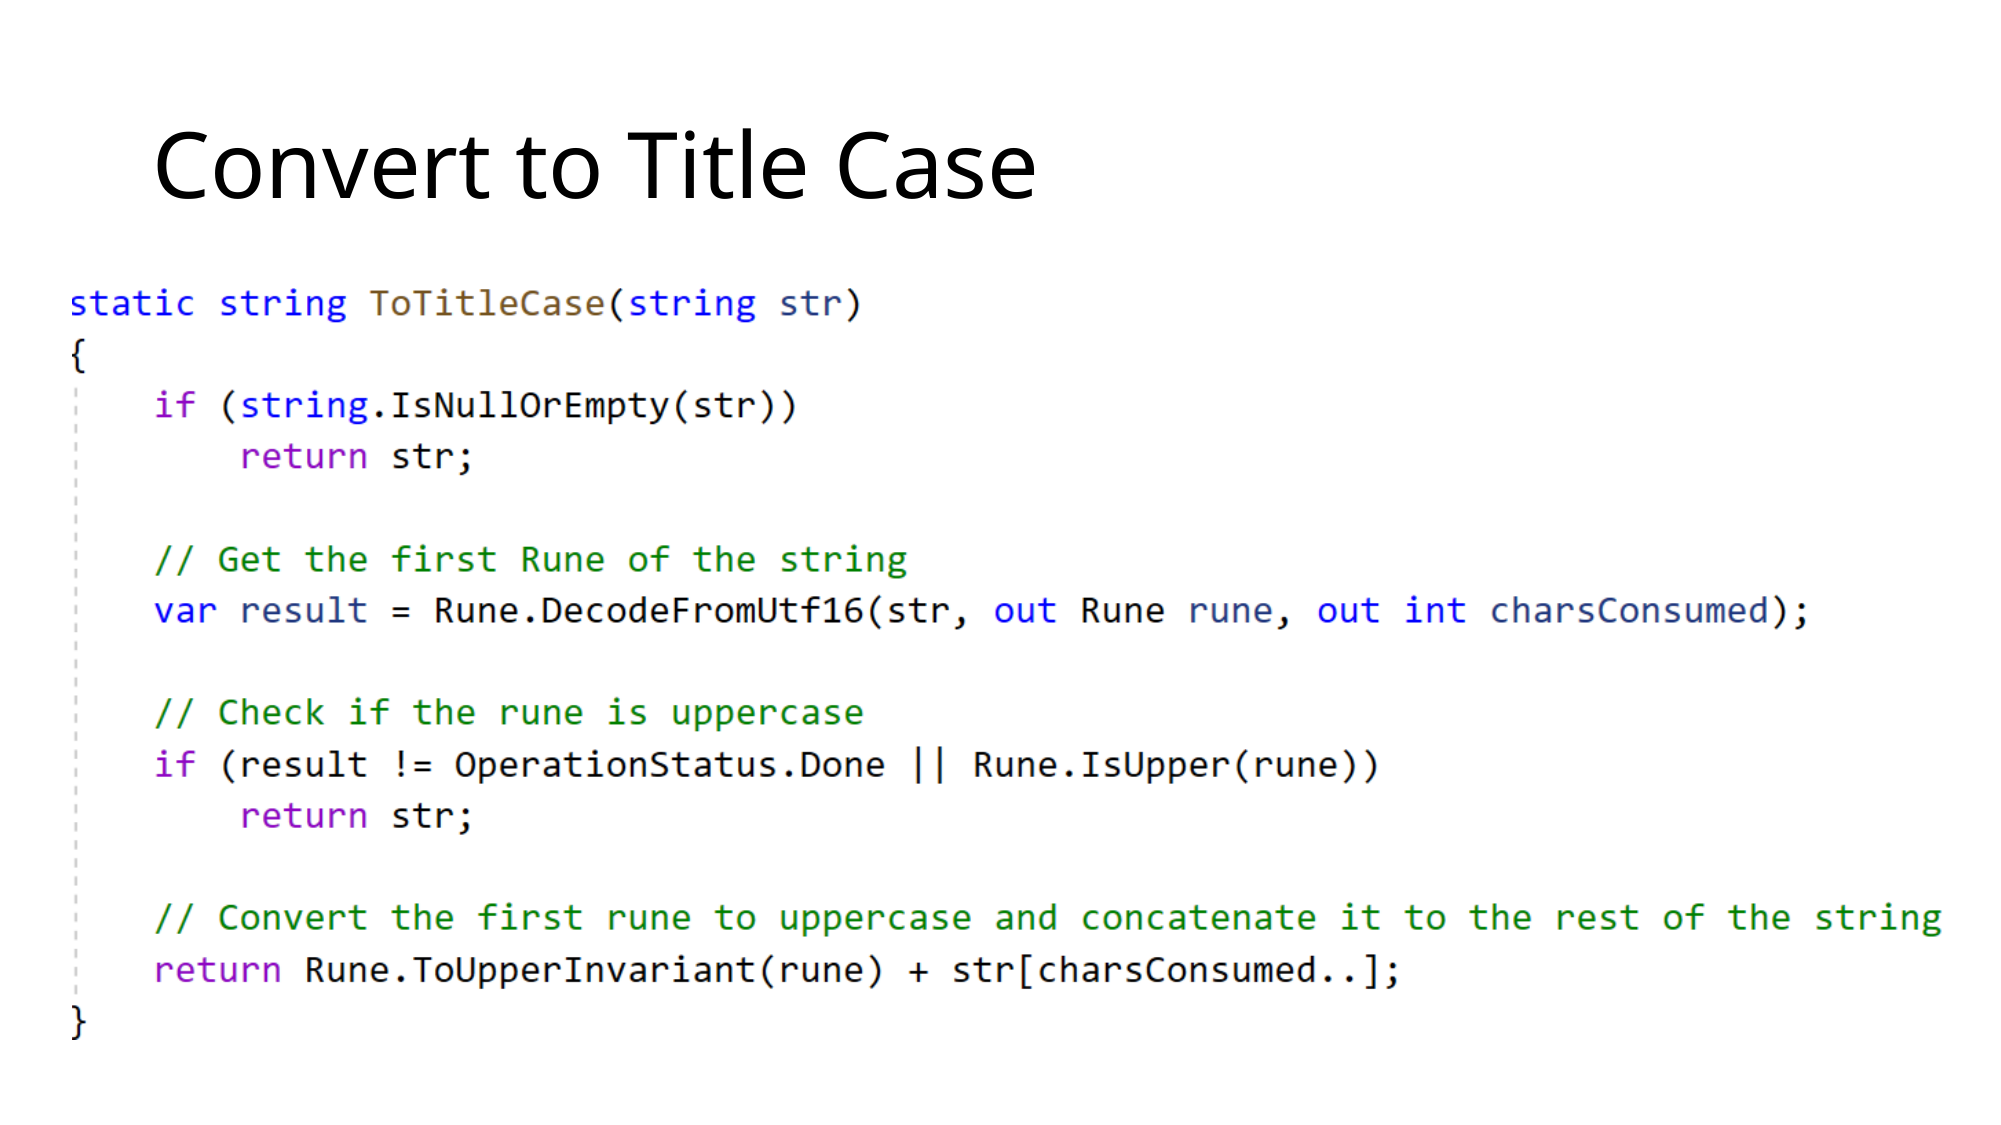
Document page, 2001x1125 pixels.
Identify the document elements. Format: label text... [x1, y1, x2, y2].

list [72, 288, 1943, 1040]
title Convert to Title Case [137, 59, 1863, 278]
